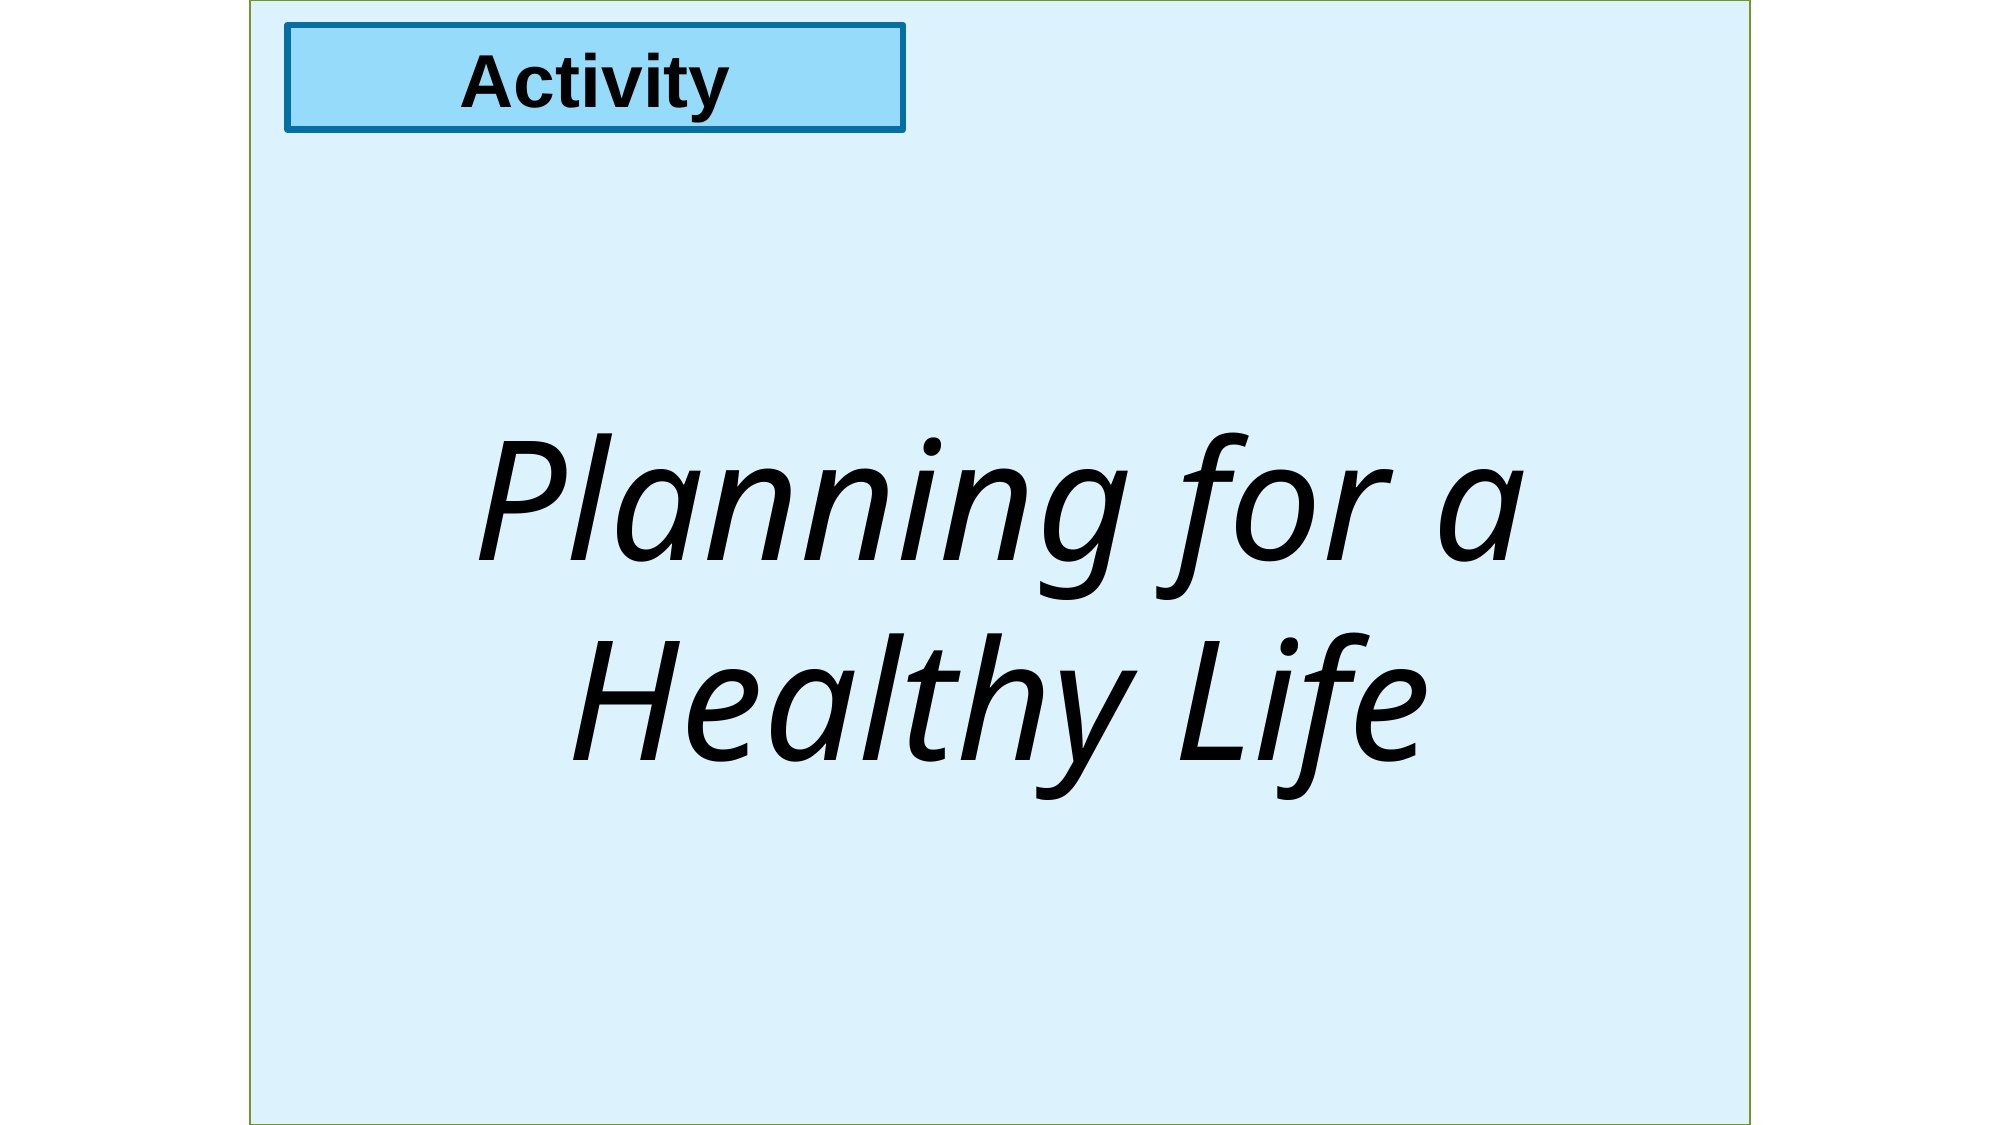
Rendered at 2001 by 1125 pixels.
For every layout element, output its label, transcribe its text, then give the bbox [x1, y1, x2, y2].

text_box [249, 0, 1751, 1125]
text_box Planning for a Healthy Life [337, 387, 1663, 800]
text_box Activity [287, 24, 904, 130]
